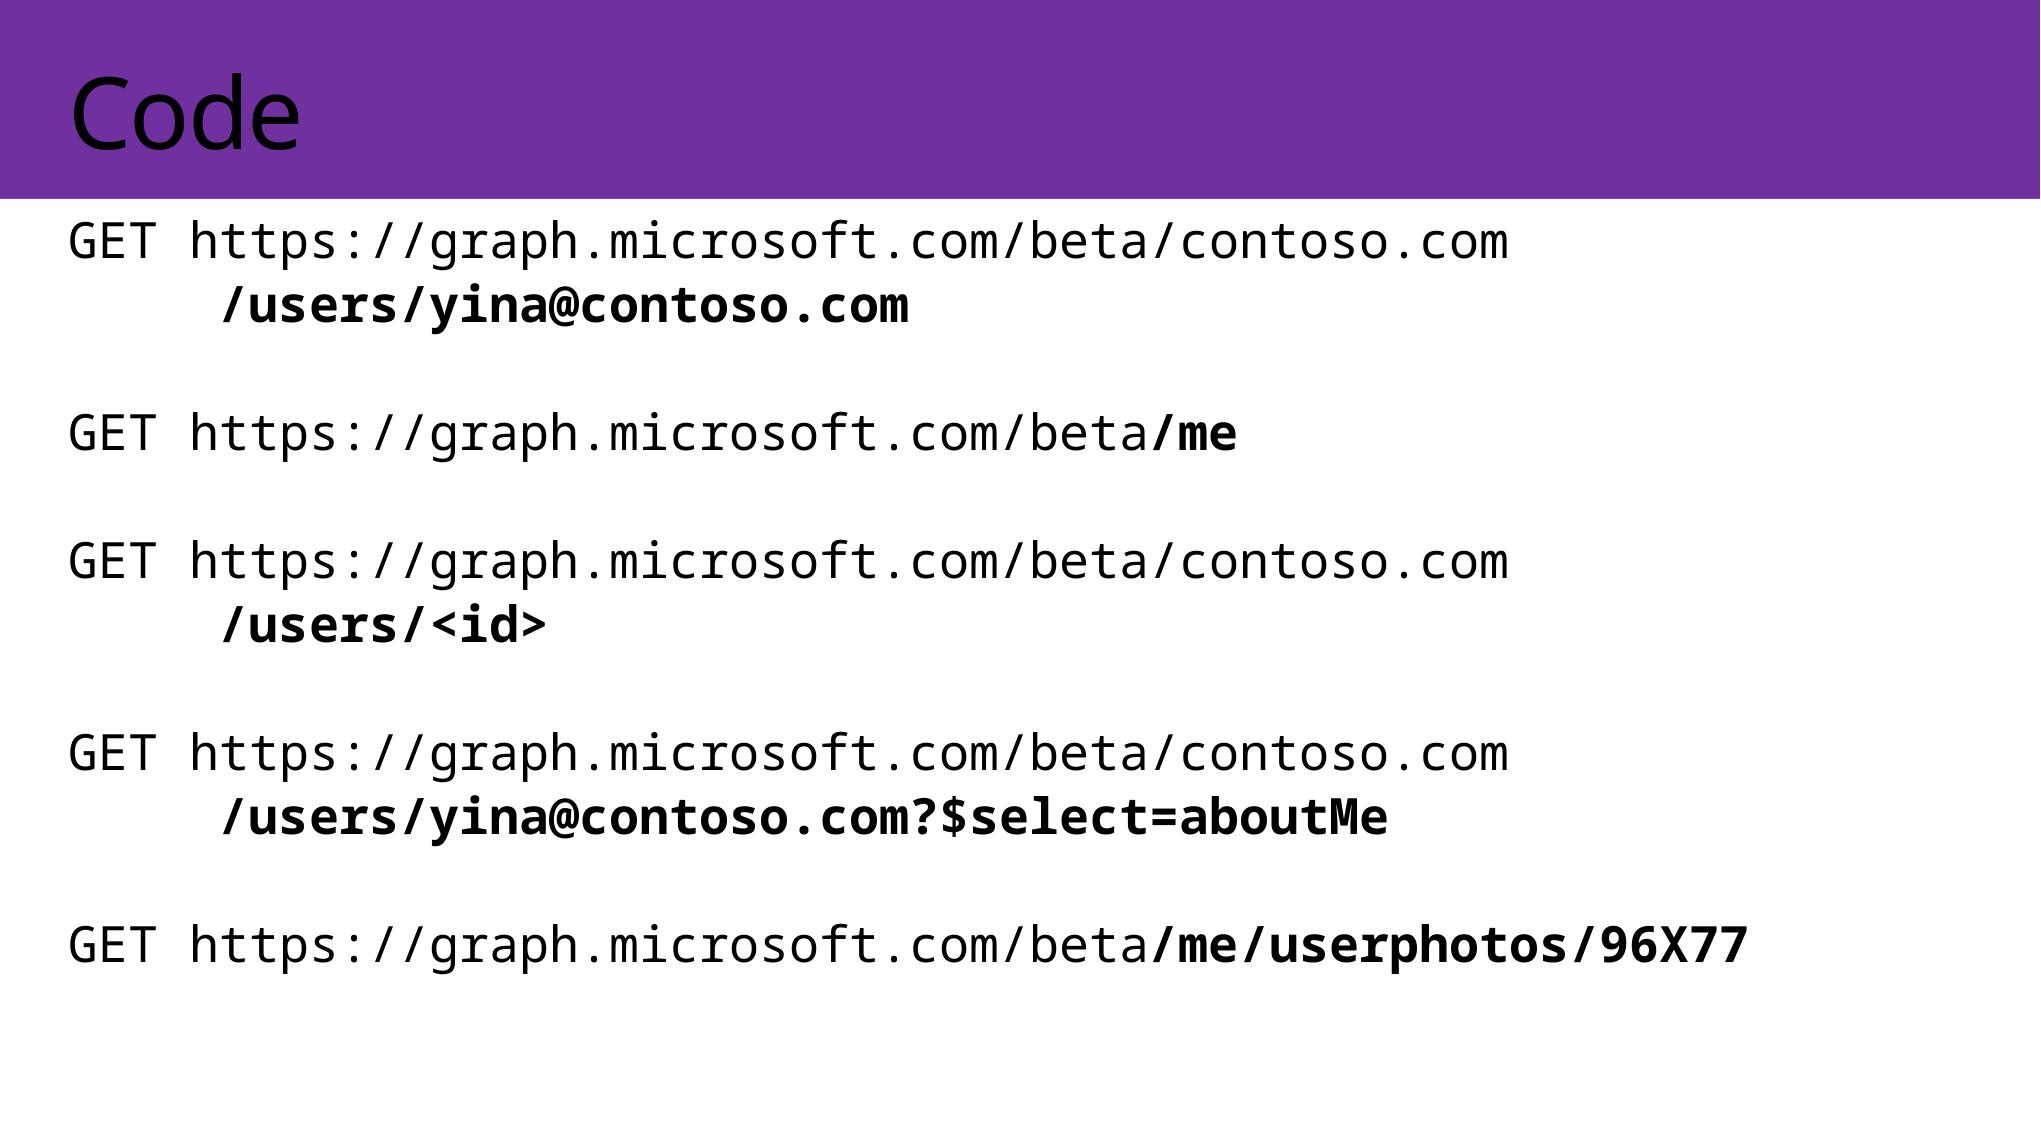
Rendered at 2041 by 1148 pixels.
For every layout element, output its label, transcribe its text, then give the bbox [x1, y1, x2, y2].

title Code [45, 48, 1996, 199]
list GET https://graph.microsoft.com/beta/contoso.com /users/yina@contoso.com GET https://graph.microsoft.com/beta/me GET https://graph.microsoft.com/beta/contoso.com /users/<id> GET https://graph.microsoft.com/beta/contoso.com /users/yina@contoso.com?$select=aboutMe GET https://graph.microsoft.com/beta/me/userphotos/96X77 [45, 200, 1996, 1085]
